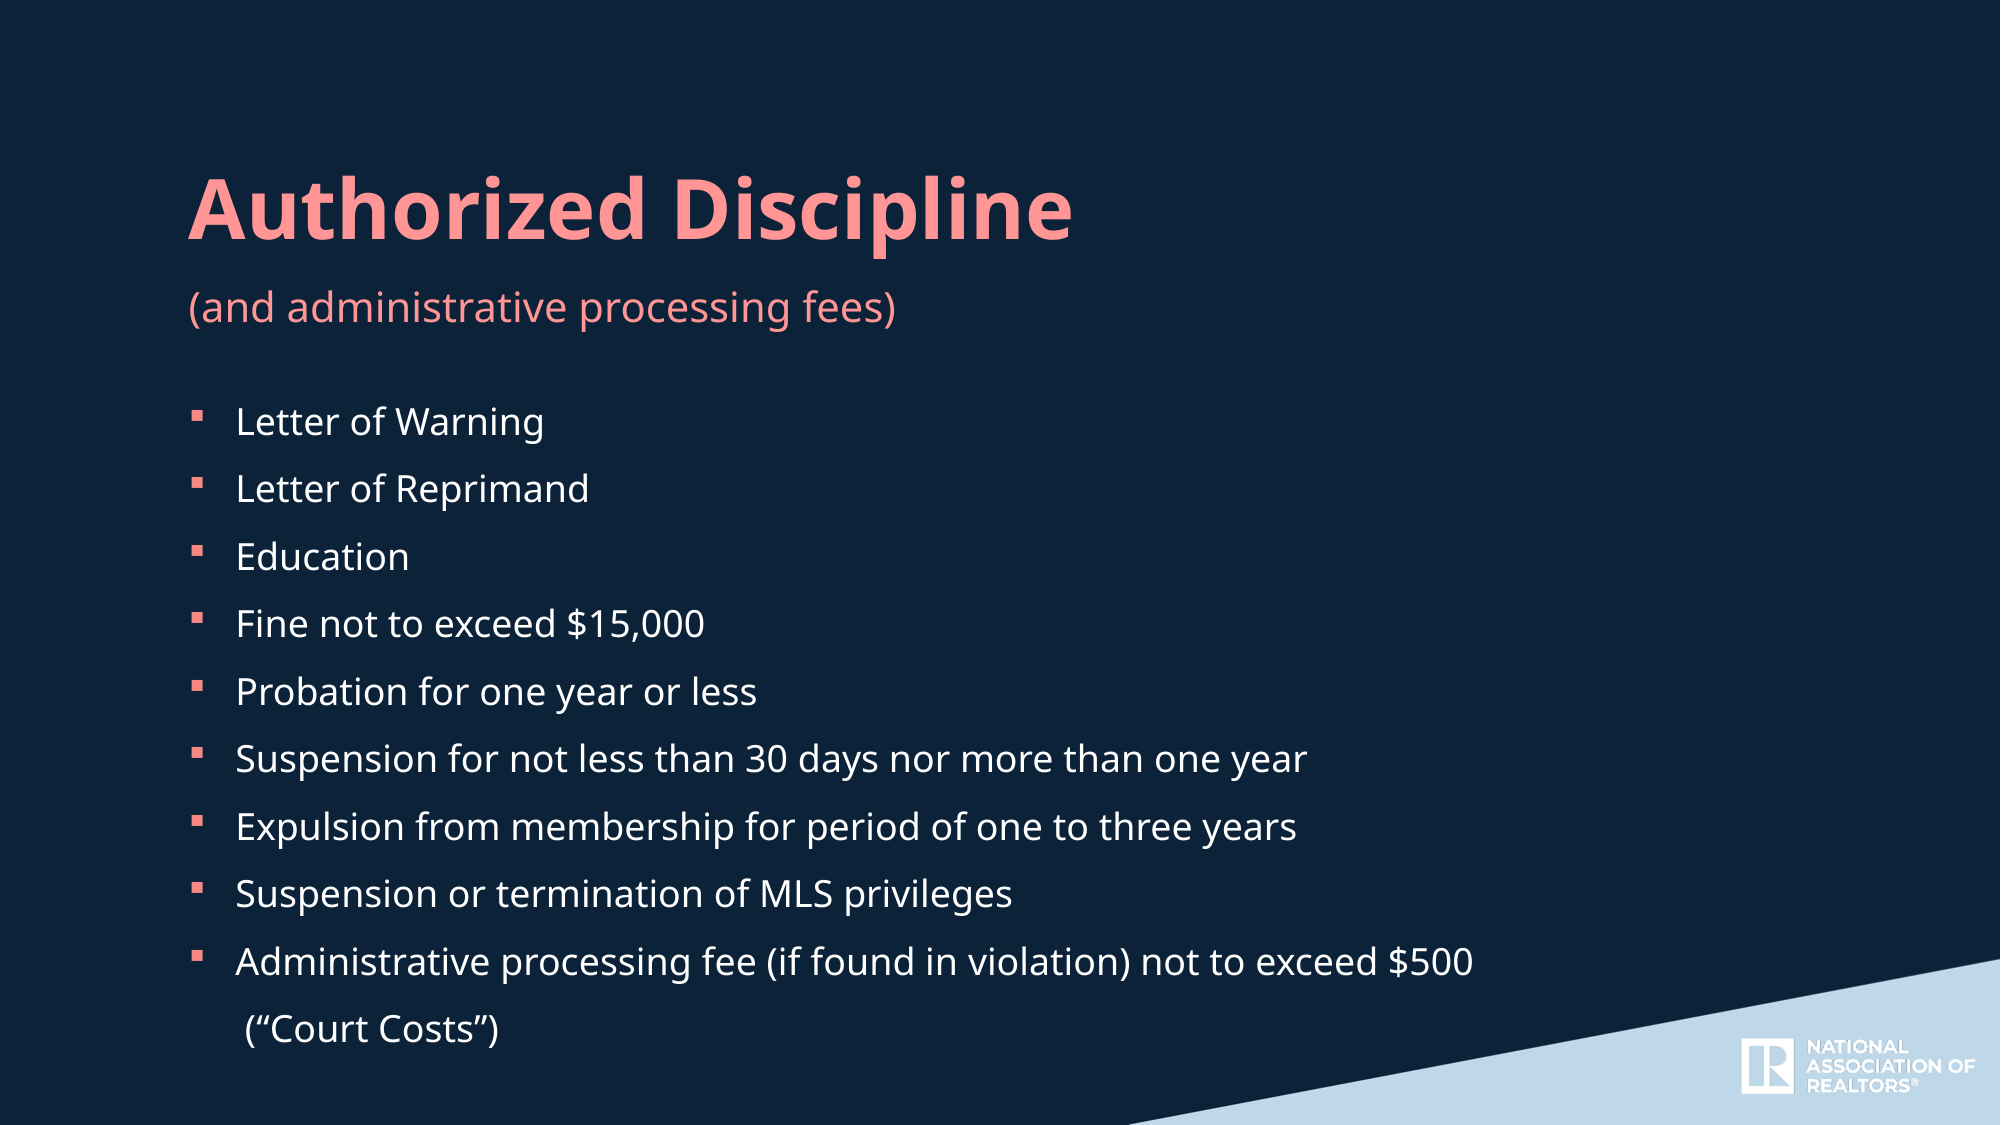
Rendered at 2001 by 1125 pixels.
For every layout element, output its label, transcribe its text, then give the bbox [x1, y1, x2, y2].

text_box Letter of Warning Letter of Reprimand Education Fine not to exceed $15,000 Probation for one year or less Suspension for not less than 30 days nor more than one year Expulsion from membership for period of one to three years Suspension or termination of MLS privileges Administrative processing fee (if found in violation) not to exceed $500 (“Court Costs”) [173, 367, 1706, 1103]
picture [0, 0, 2000, 1125]
text_box Authorized Discipline (and administrative processing fees) [173, 98, 1748, 339]
